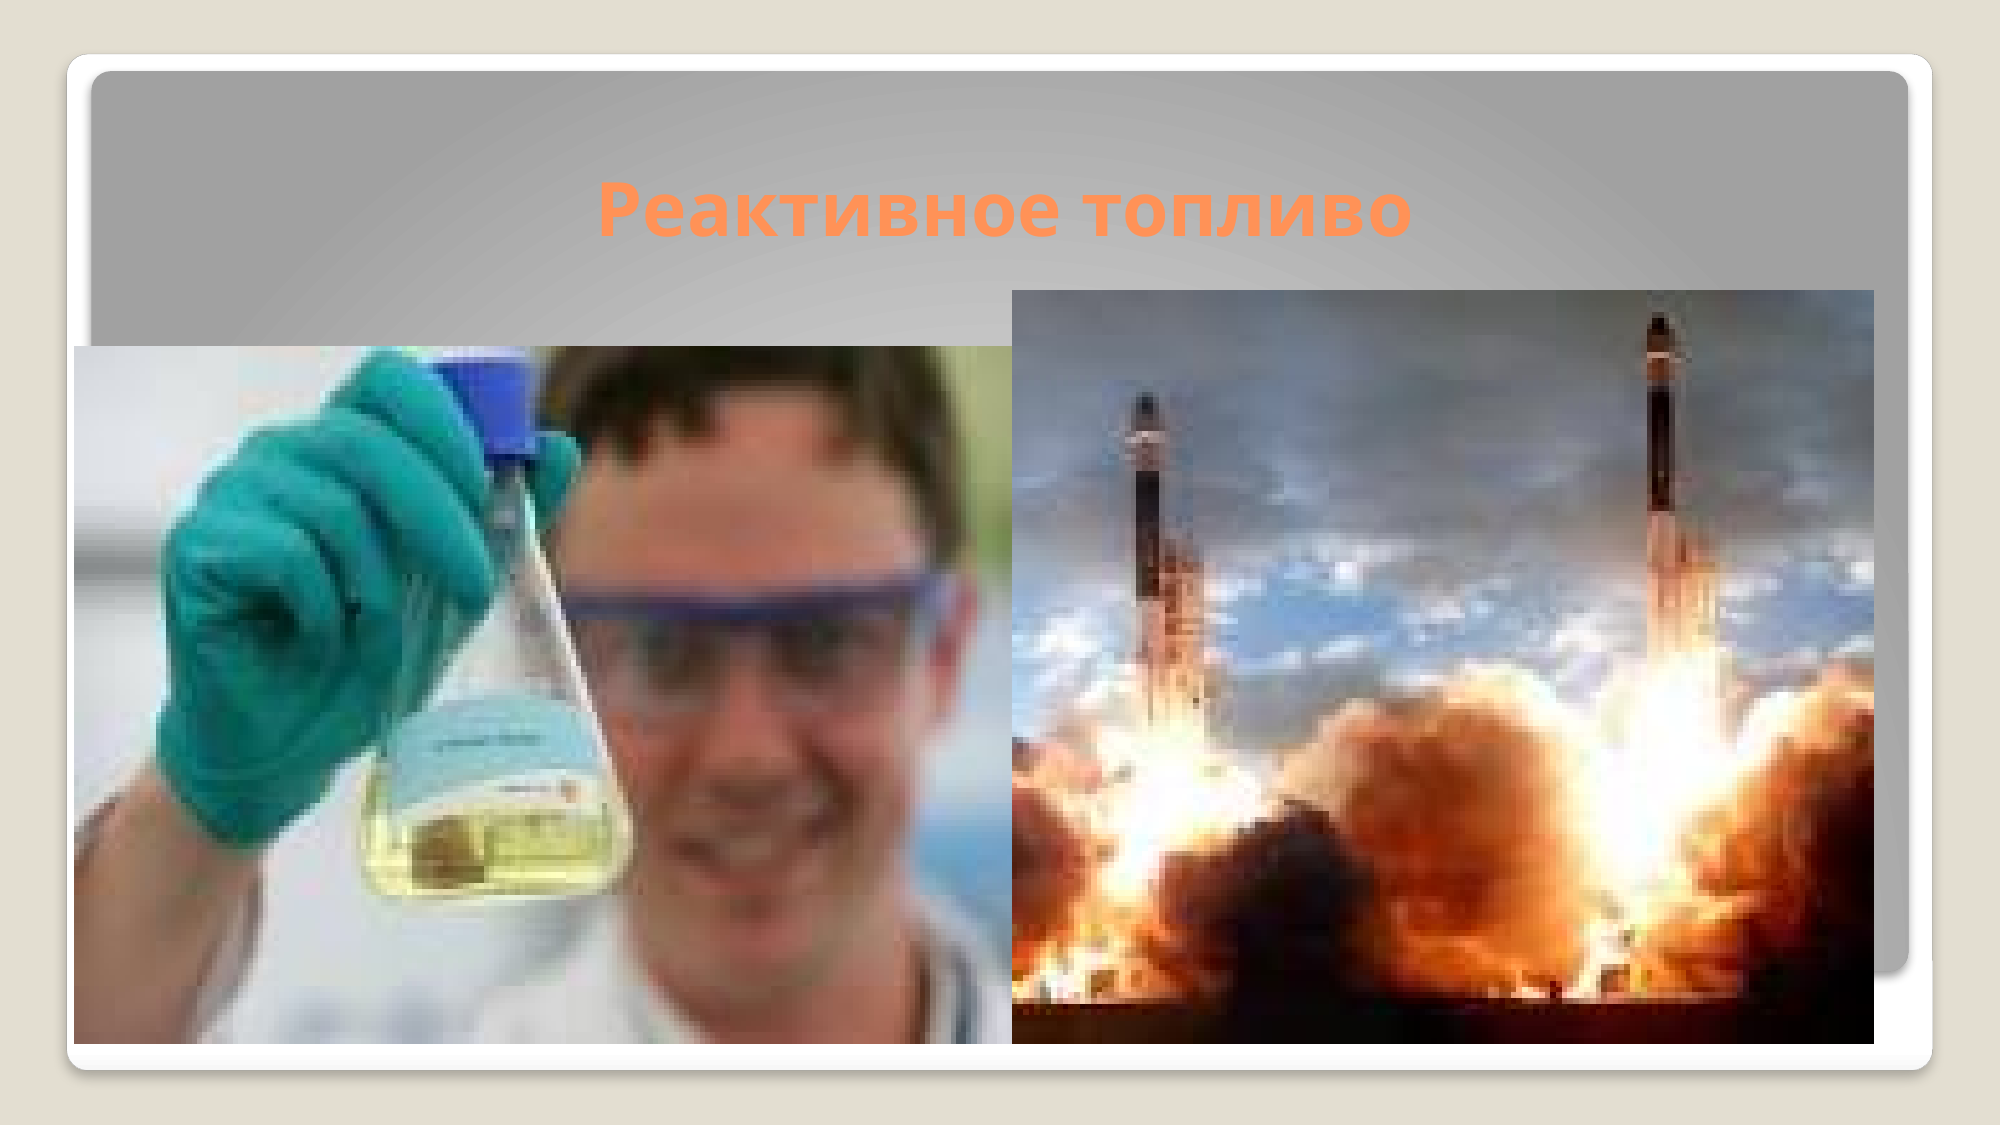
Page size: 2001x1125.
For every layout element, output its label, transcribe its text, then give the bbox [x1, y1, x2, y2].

title Реактивное топливо [110, 86, 1900, 259]
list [1012, 290, 1874, 1044]
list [74, 345, 1004, 1045]
